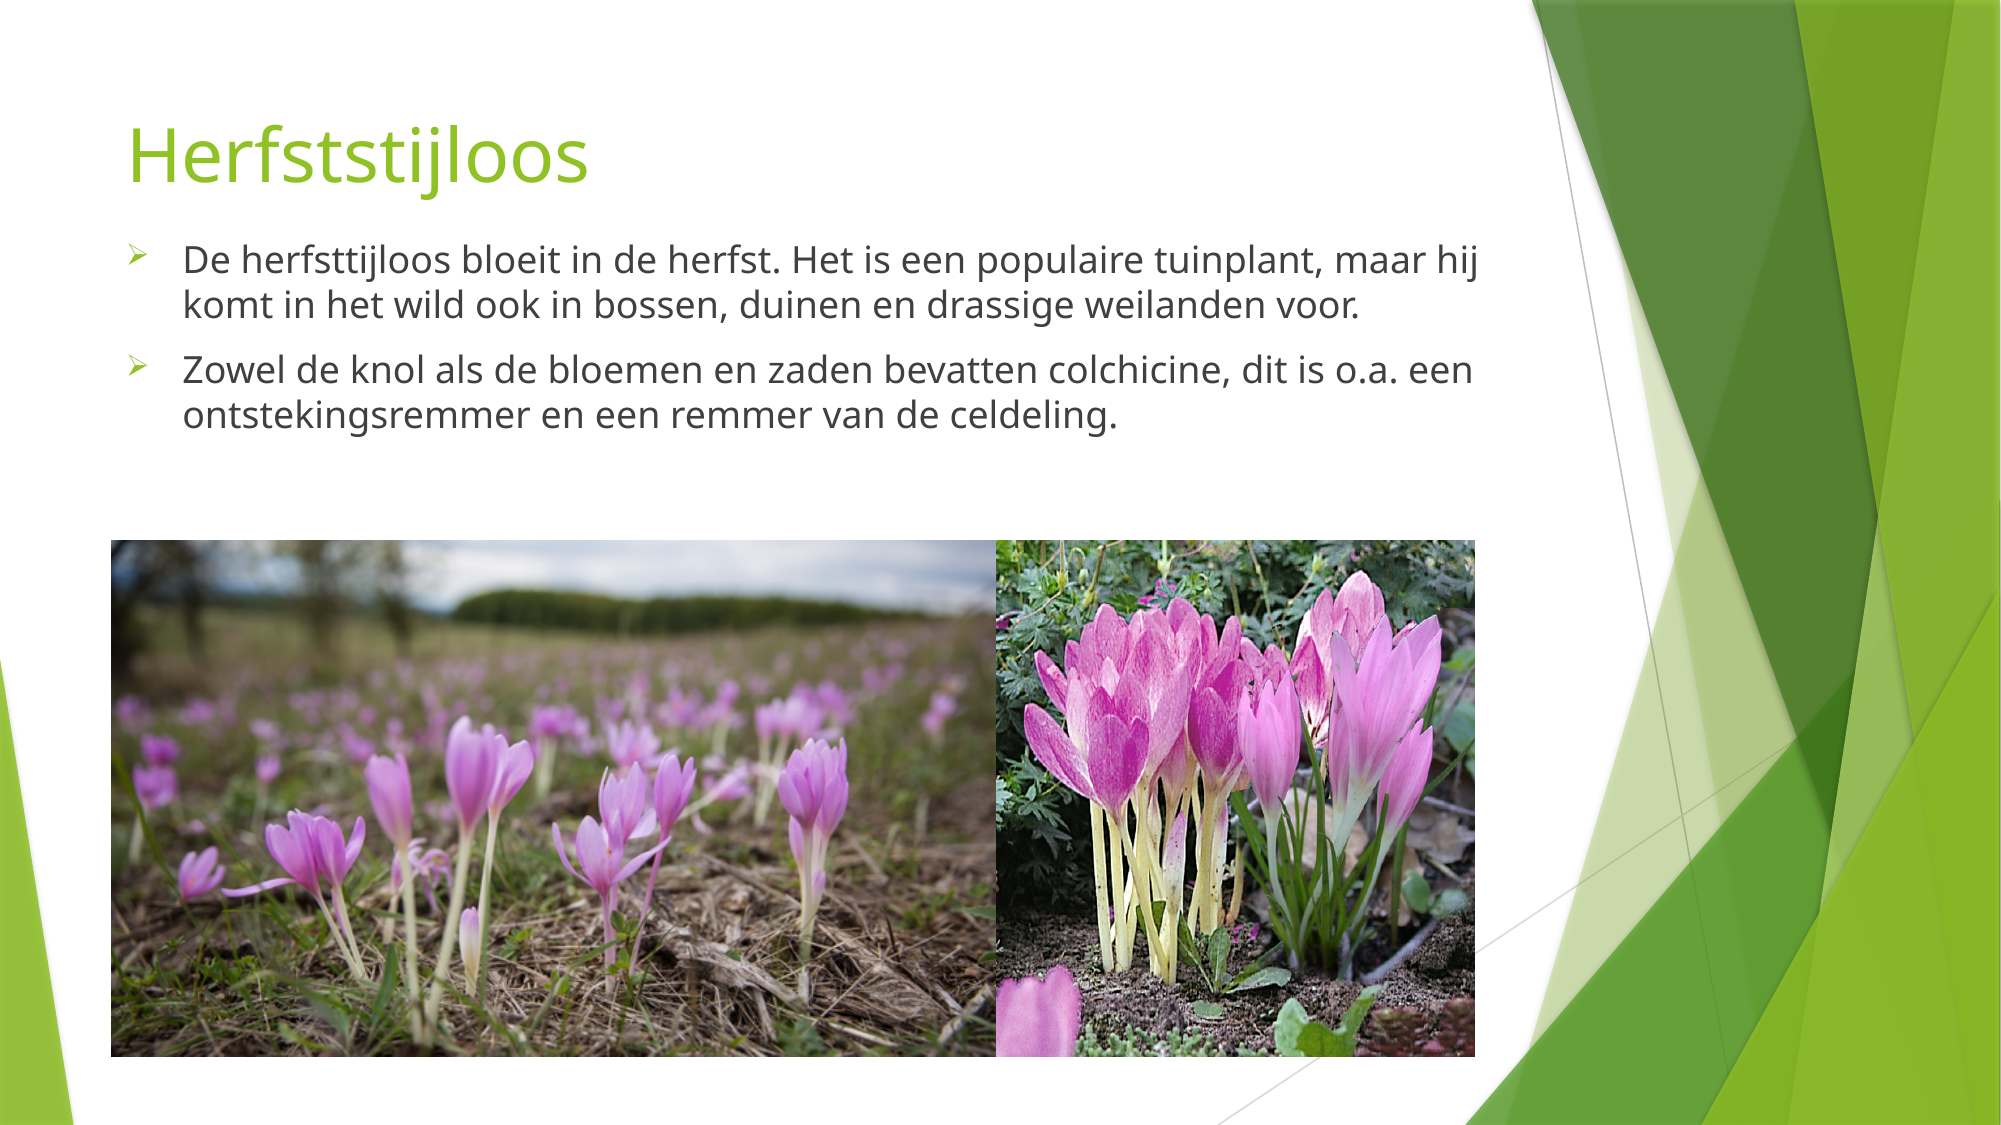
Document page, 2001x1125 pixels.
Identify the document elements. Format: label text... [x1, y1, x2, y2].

title Herfststijloos [111, 99, 1522, 228]
list De herfsttijloos bloeit in de herfst. Het is een populaire tuinplant, maar hij komt in het wild ook in bossen, duinen en drassige weilanden voor. Zowel de knol als de bloemen en zaden bevatten colchicine, dit is o.a. een ontstekingsremmer en een remmer van de celdeling. [111, 228, 1562, 950]
picture [110, 539, 1475, 1058]
